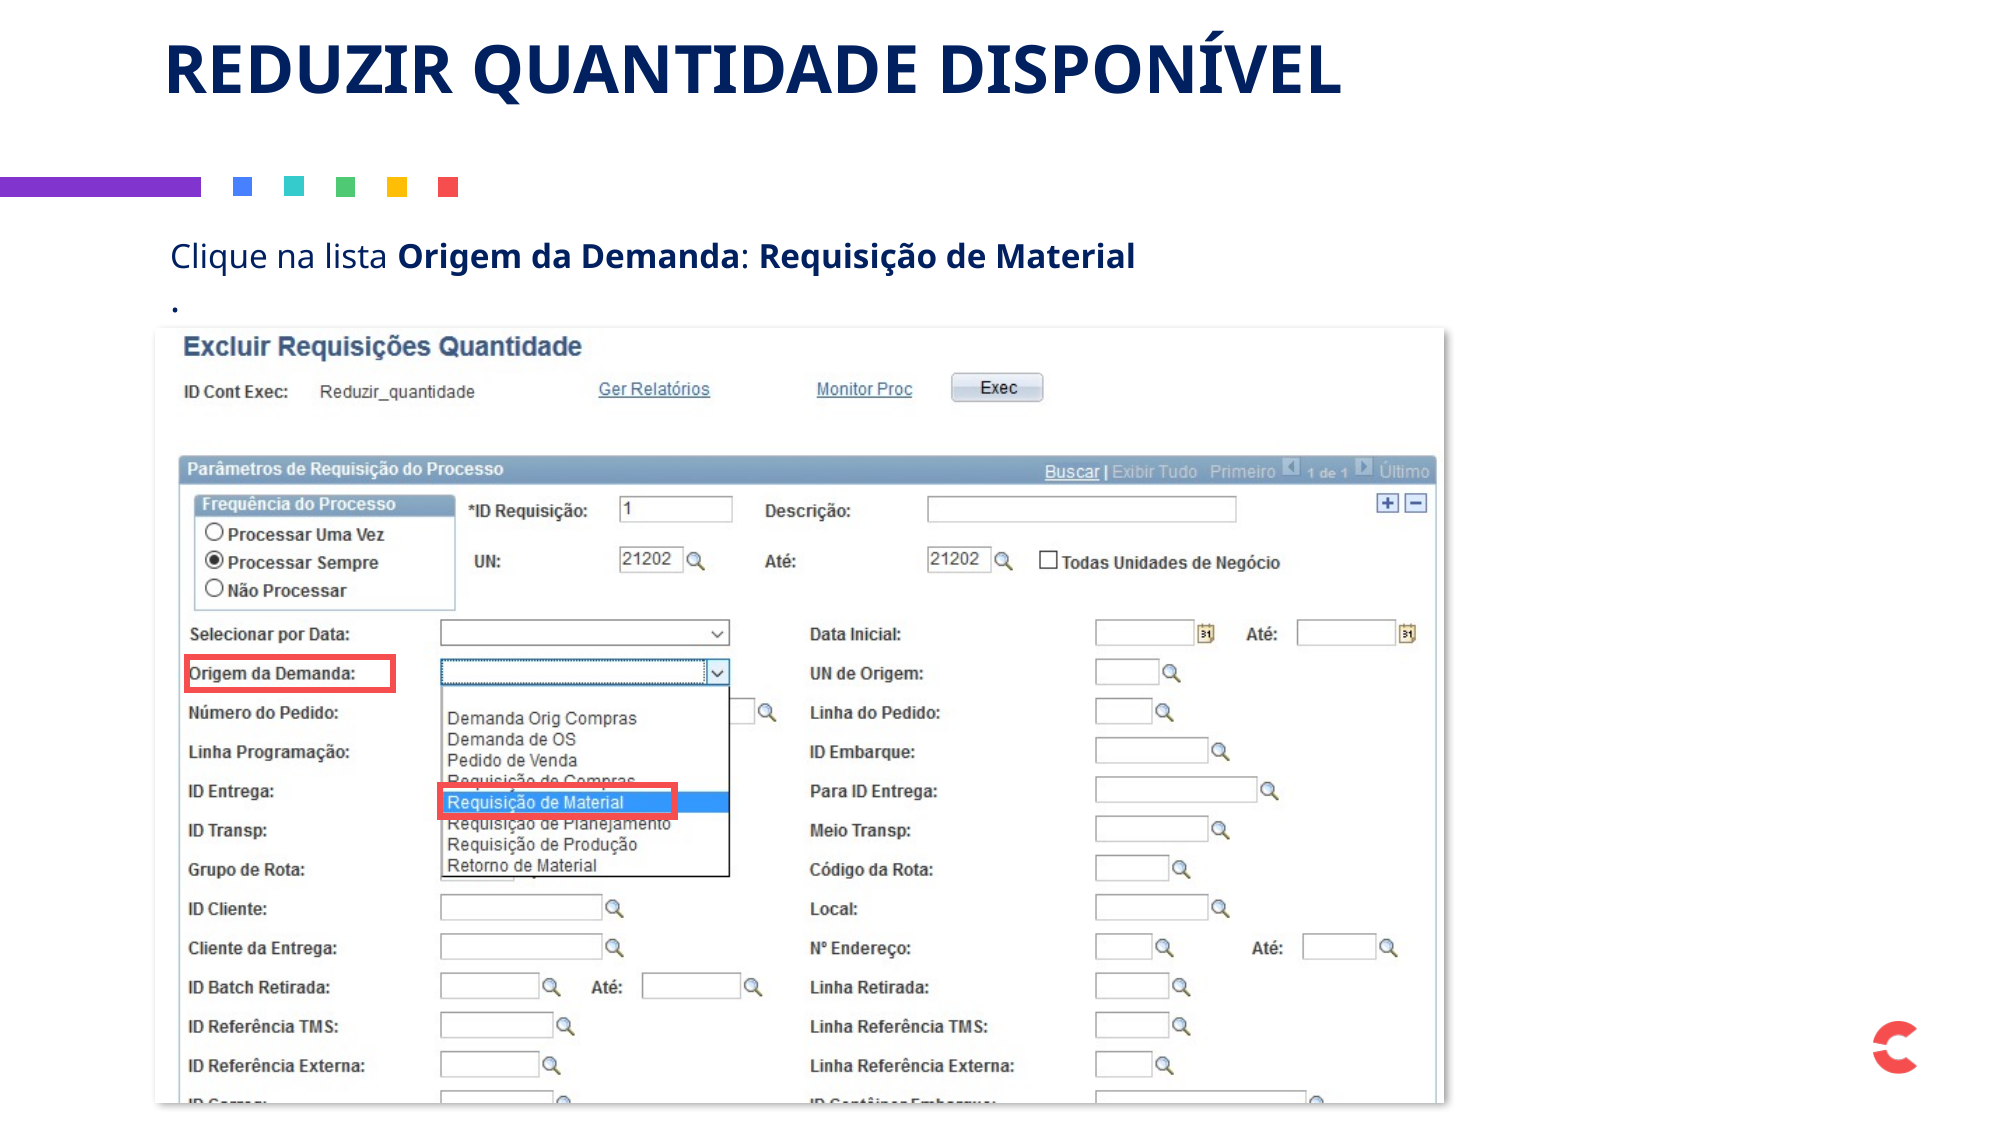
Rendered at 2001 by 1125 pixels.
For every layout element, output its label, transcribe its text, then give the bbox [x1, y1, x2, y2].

text_box Clique na lista Origem da Demanda: Requisição de Material . [155, 227, 1892, 328]
text_box REDUZIR QUANTIDADE DISPONÍVEL [149, 19, 1852, 215]
picture [1873, 1021, 1917, 1074]
text_box [0, 177, 149, 197]
picture [155, 328, 1444, 1103]
